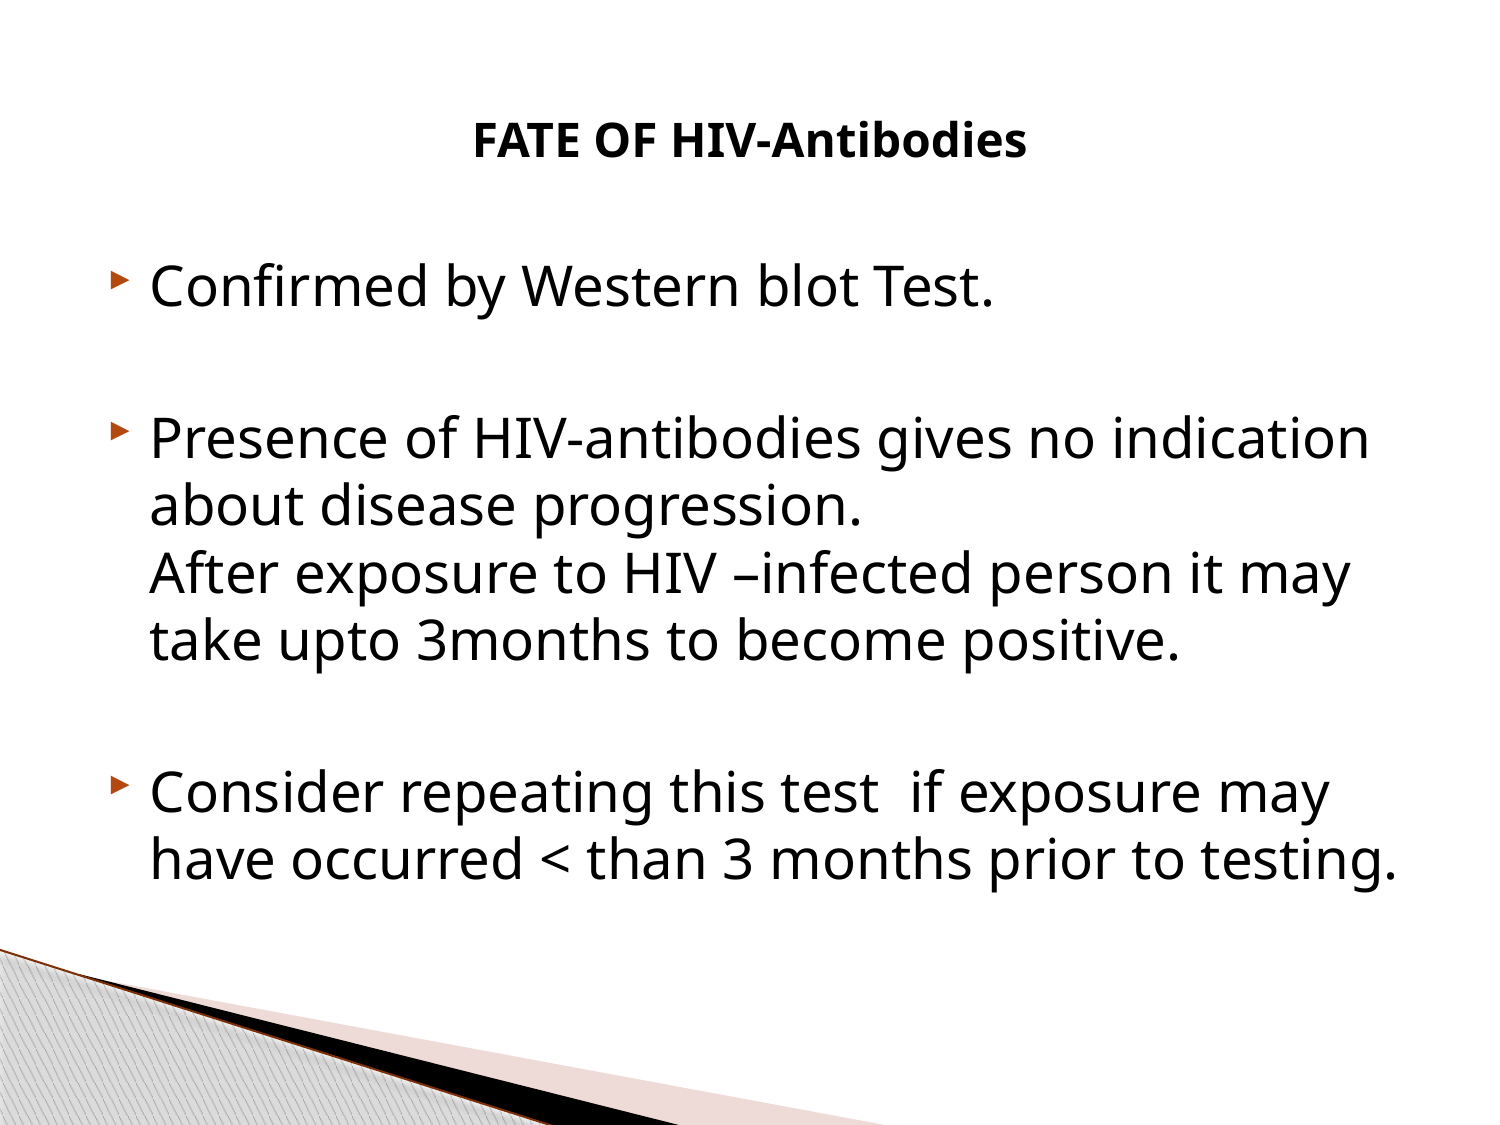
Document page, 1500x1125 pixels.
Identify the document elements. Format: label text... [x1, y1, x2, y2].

title FATE OF HIV-Antibodies [75, 45, 1425, 233]
list Confirmed by Western blot Test. Presence of HIV-antibodies gives no indication about disease progression. After exposure to HIV –infected person it may take upto 3months to become positive. Consider repeating this test if exposure may have occurred < than 3 months prior to testing. [75, 243, 1425, 986]
